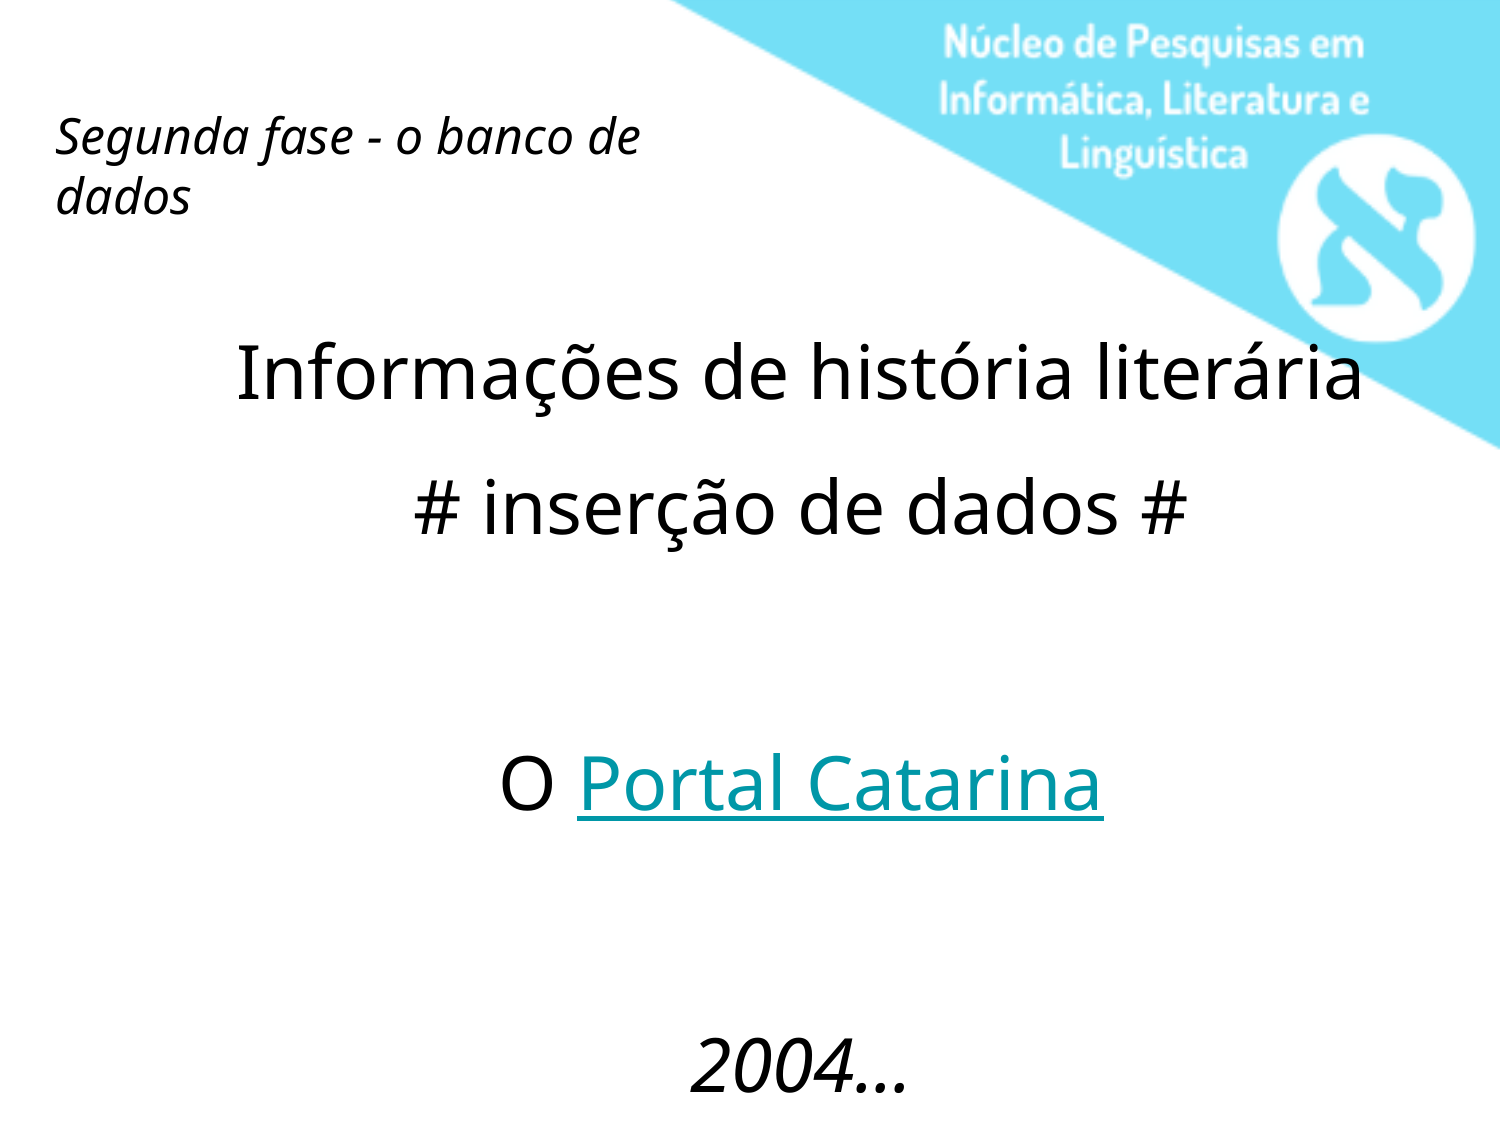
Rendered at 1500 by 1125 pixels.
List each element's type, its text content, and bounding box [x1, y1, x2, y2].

text_box Segunda fase - o banco de dados [40, 146, 769, 243]
picture [0, 0, 1500, 1125]
text_box Informações de história literária # inserção de dados # O Portal Catarina 2004... [220, 271, 1383, 800]
